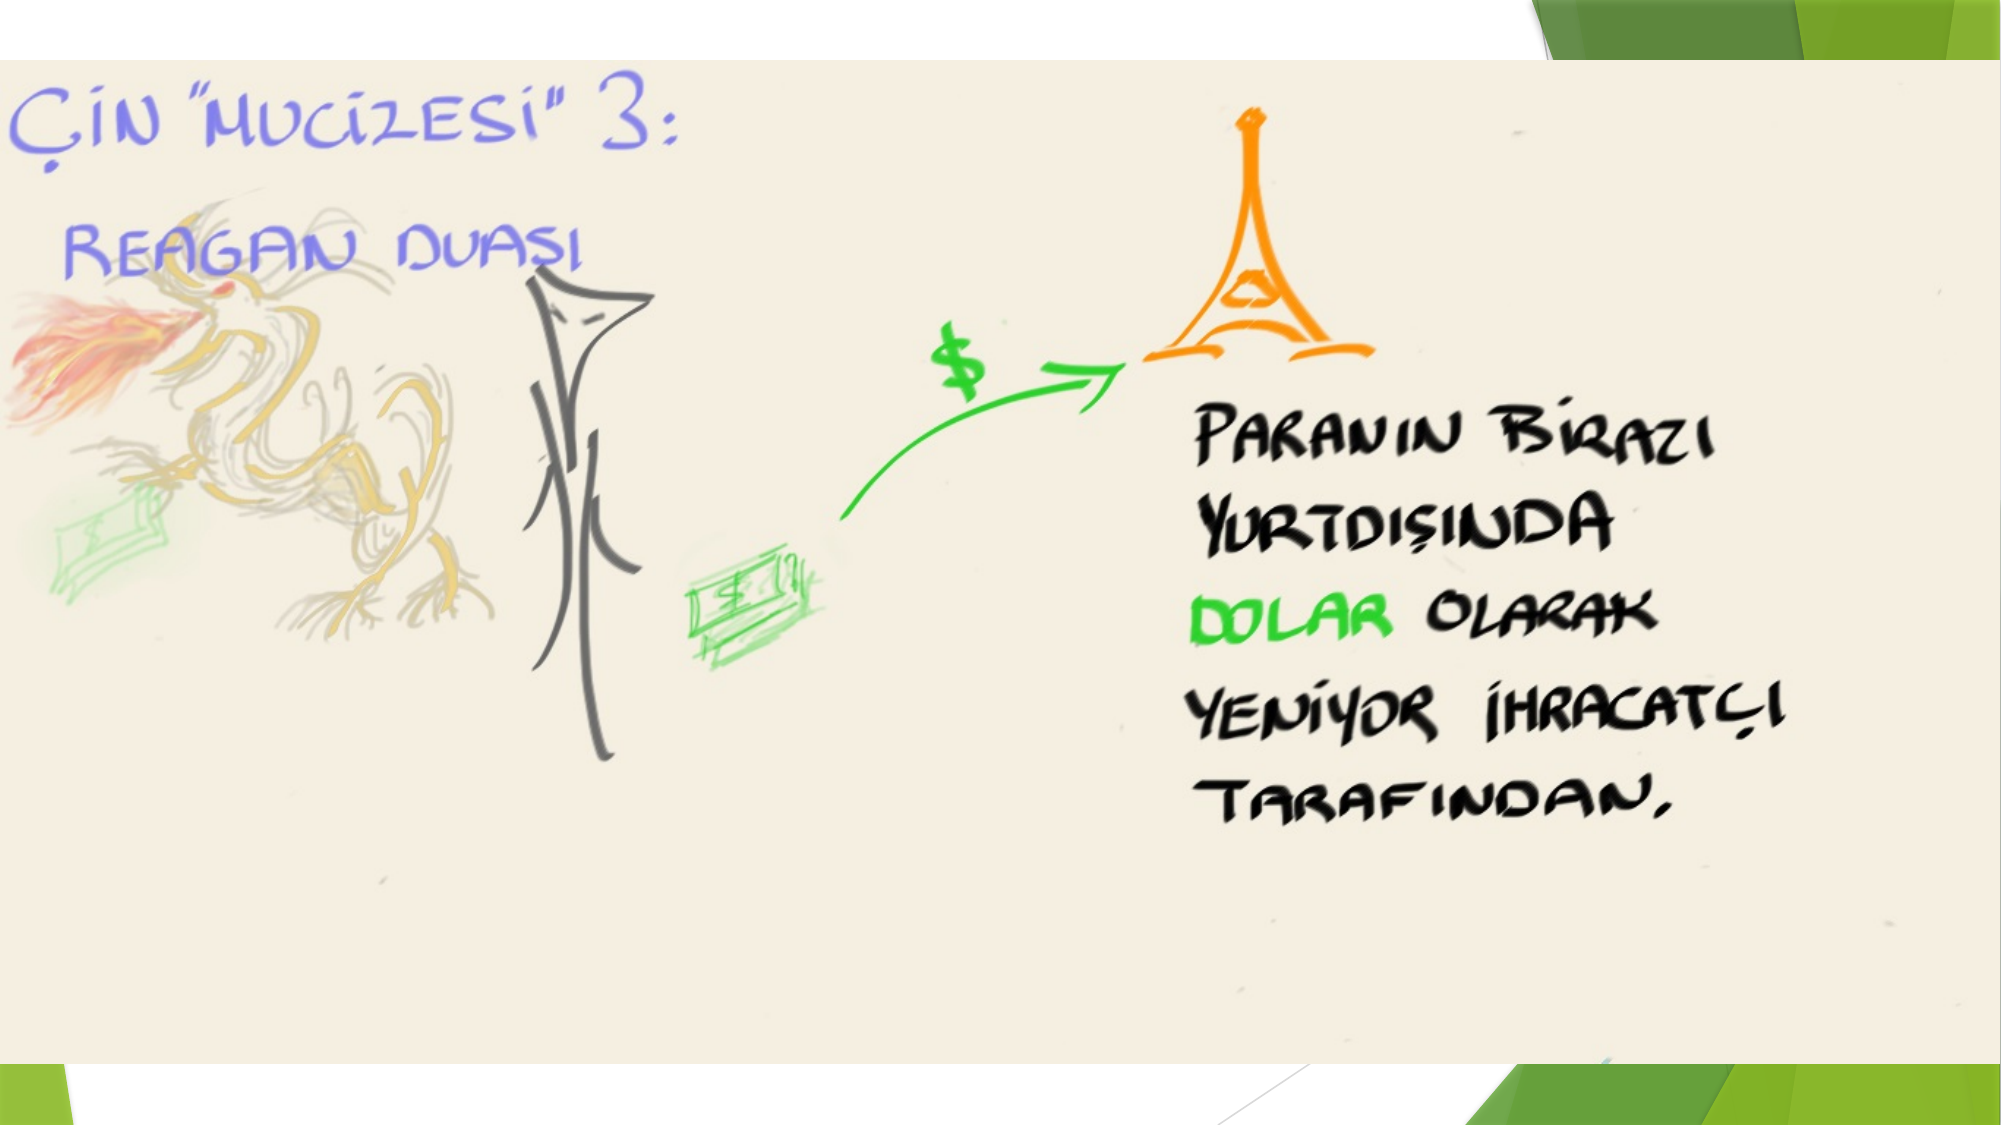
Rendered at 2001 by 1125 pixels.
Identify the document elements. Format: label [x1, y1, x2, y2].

picture [0, 60, 2000, 1065]
